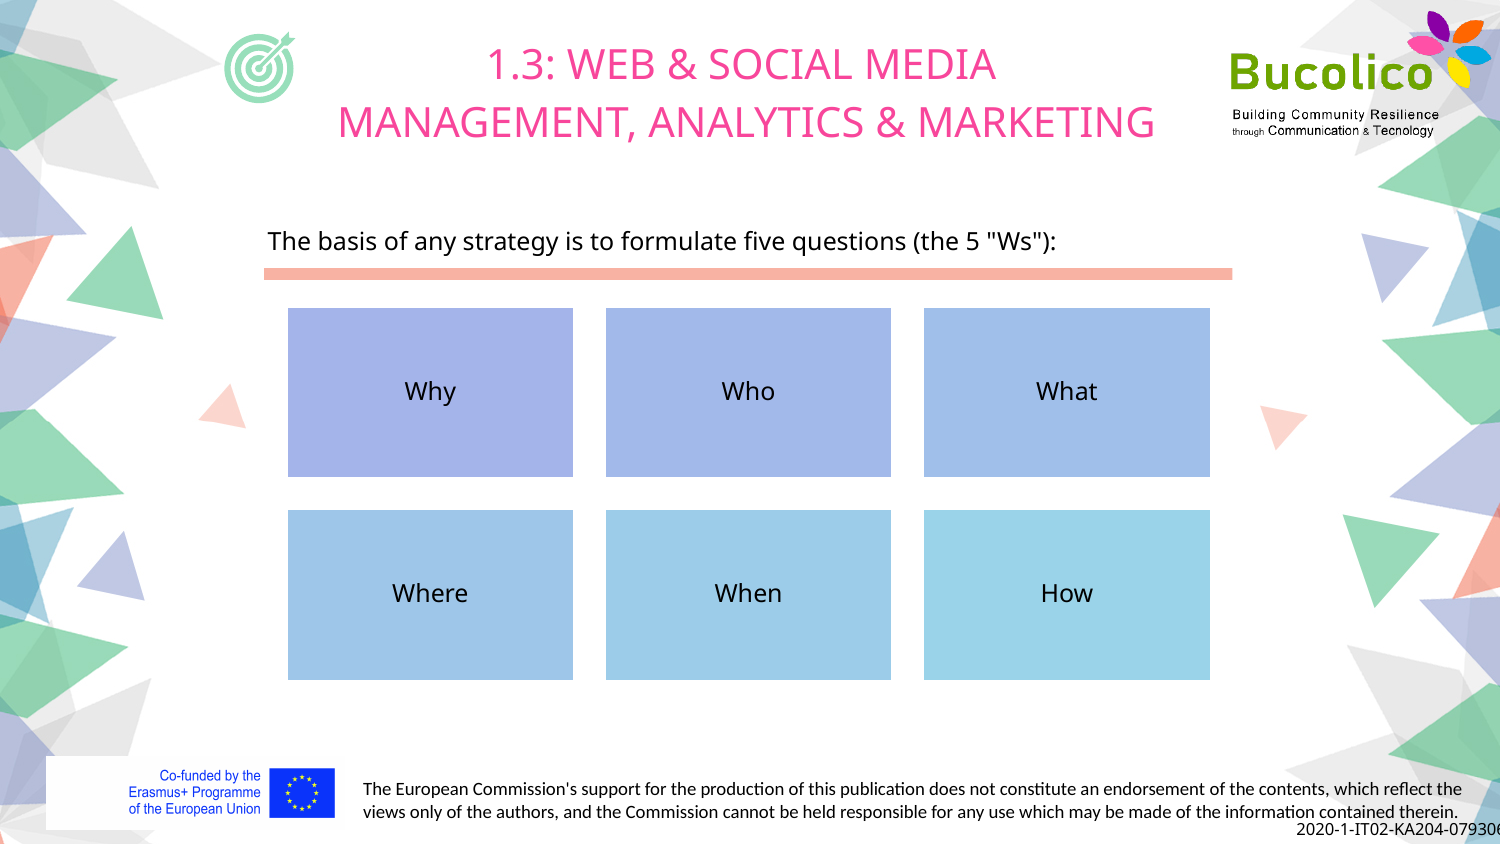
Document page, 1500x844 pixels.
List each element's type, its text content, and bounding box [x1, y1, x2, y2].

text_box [239, 305, 1259, 682]
text_box The European Commission's support for the production of this publication does not constitute an endorsement of the contents, which reflect the views only of the authors, and the Commission cannot be held responsible for any use which may be made of the information contained therein. [348, 769, 1486, 830]
text_box [262, 266, 1235, 282]
list 1.3: WEB & SOCIAL MEDIA MANAGEMENT, ANALYTICS & MARKETING [224, 44, 1211, 140]
text_box [222, 29, 298, 106]
text_box The basis of any strategy is to formulate five questions (the 5 "Ws"): [252, 217, 1244, 263]
picture [0, 0, 1500, 844]
